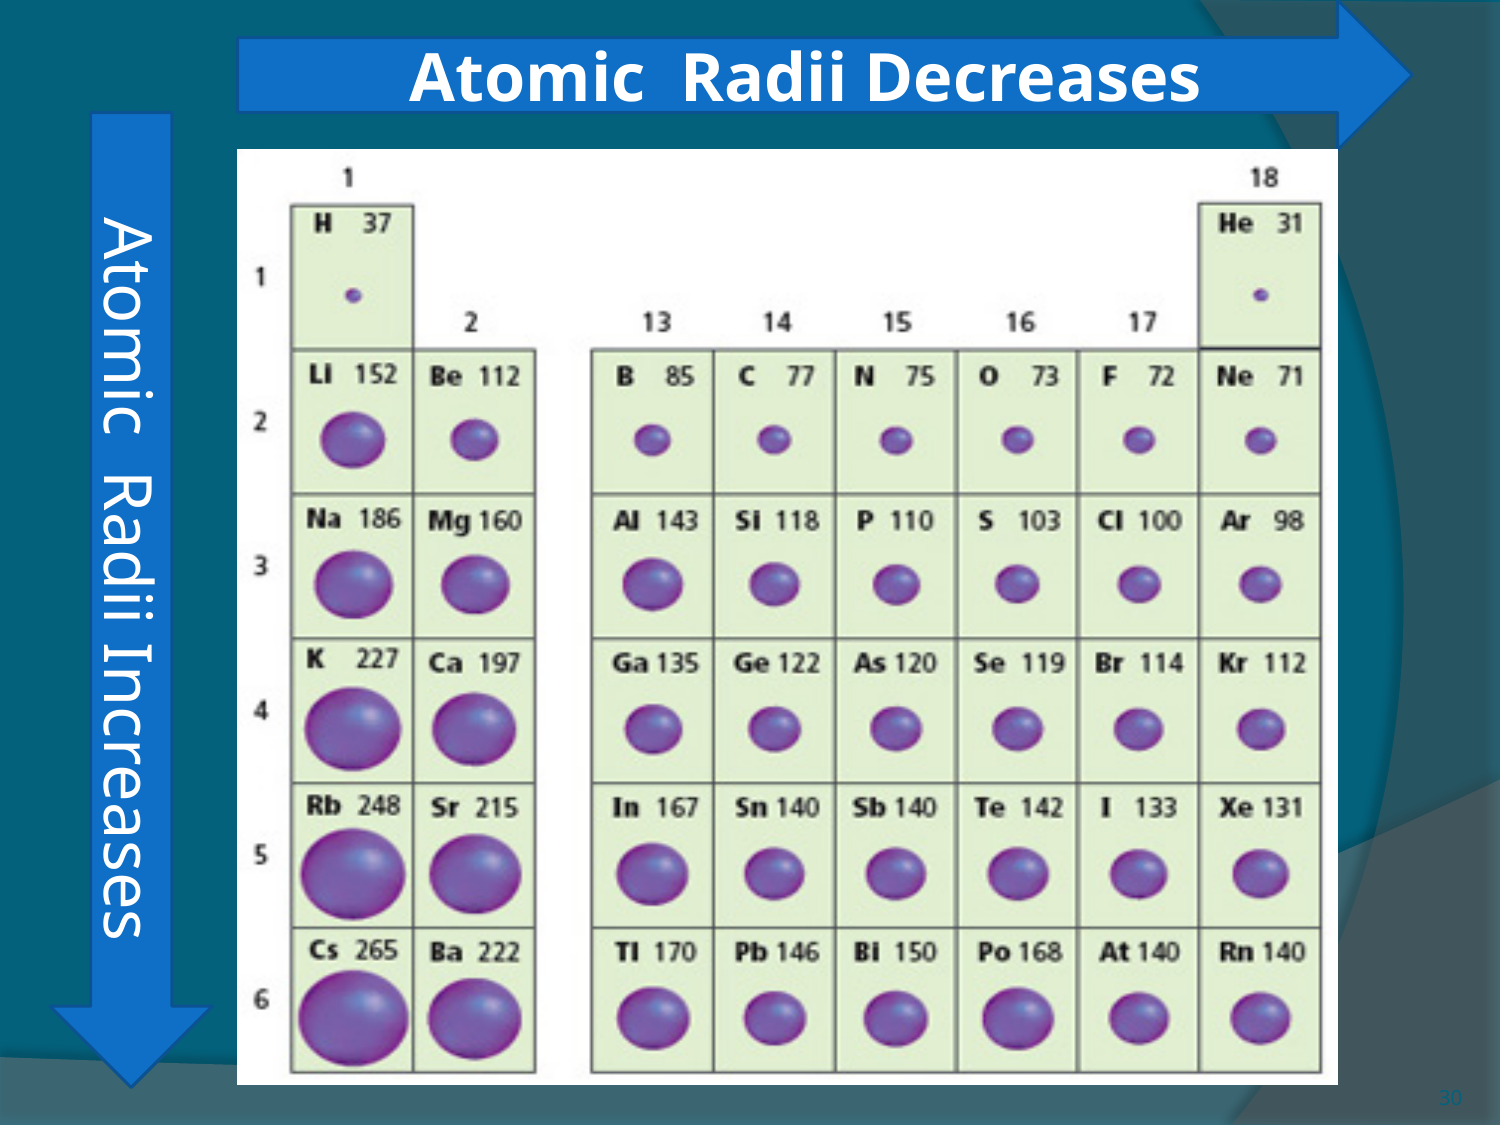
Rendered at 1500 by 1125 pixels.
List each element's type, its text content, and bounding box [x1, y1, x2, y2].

picture [237, 149, 1338, 1085]
slide_number 30 [1337, 1053, 1463, 1114]
text_box Atomic Radii Decreases [235, 0, 1414, 144]
text_box Atomic Radii Increases [48, 110, 214, 1089]
